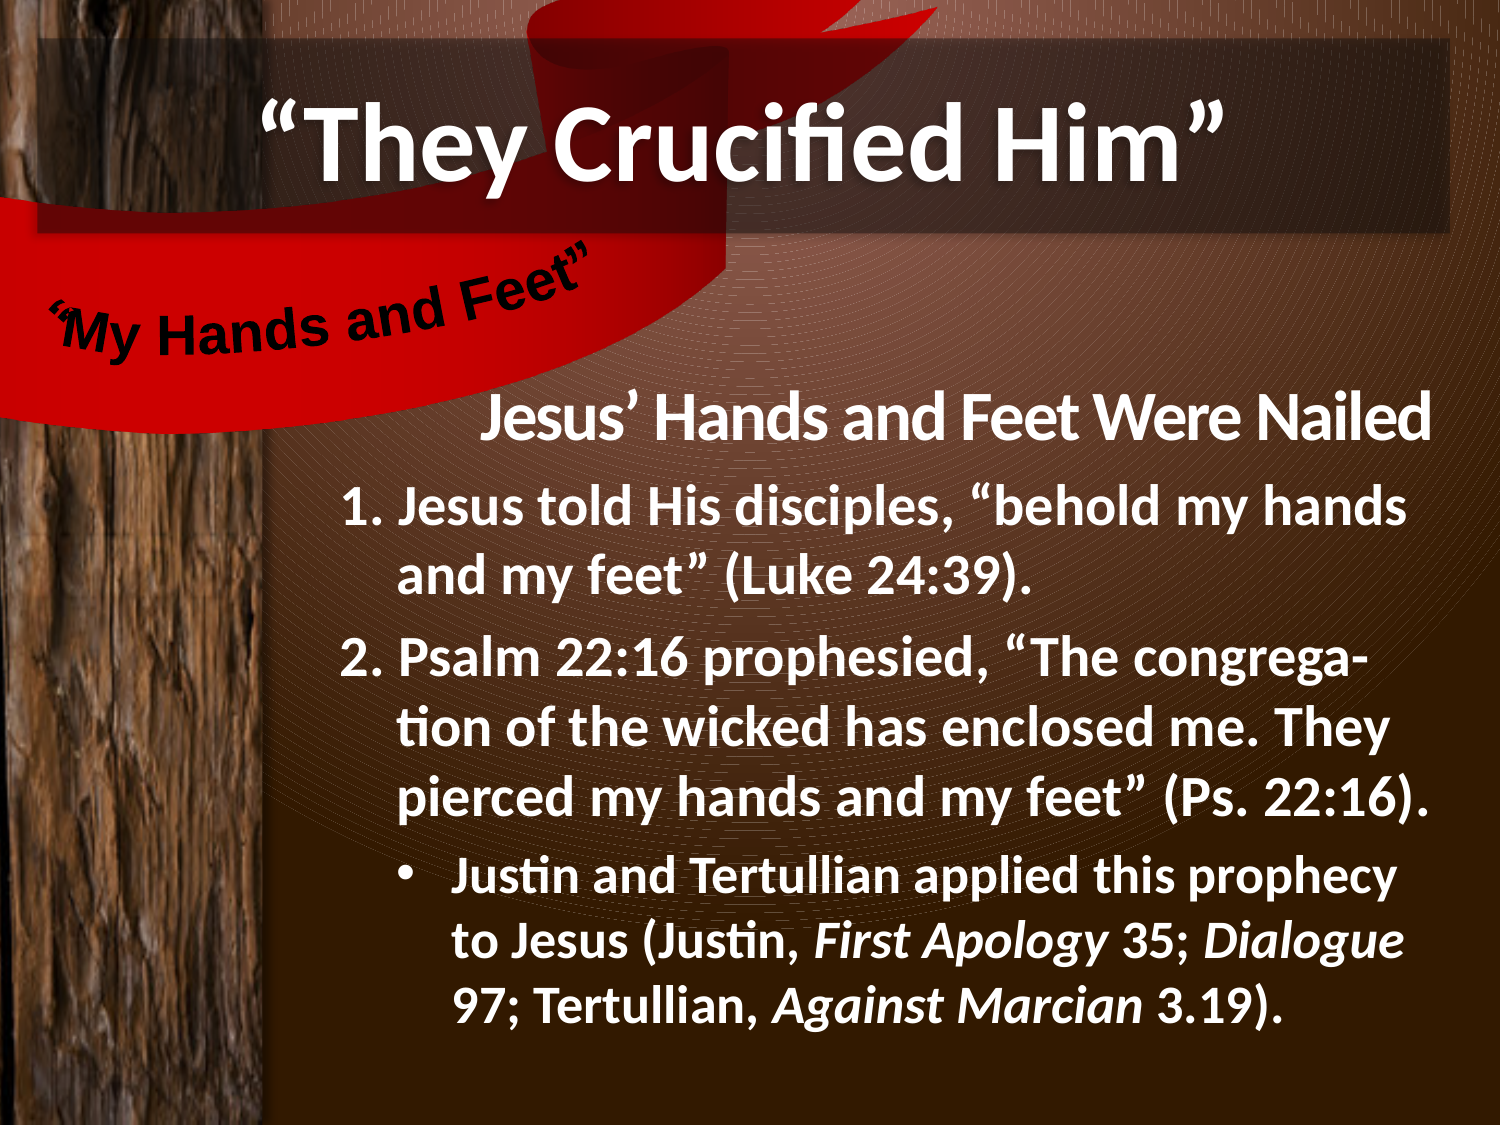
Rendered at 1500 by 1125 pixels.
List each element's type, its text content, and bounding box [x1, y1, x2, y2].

text_box “They Crucified Him” [941, 38, 1450, 234]
picture [0, 0, 938, 1125]
list Jesus’ Hands and Feet Were Nailed 1. Jesus told His disciples, “behold my hands and my feet” (Luke 24:39). 2. Psalm 22:16 prophesied, “The congrega-tion of the wicked has enclosed me. They pierced my hands and my feet” (Ps. 22:16). Justin and Tertullian applied this prophecy to Jesus (Justin, First Apology 35; Dialogue 97; Tertullian, Against Marcian 3.19). [324, 362, 1450, 1088]
